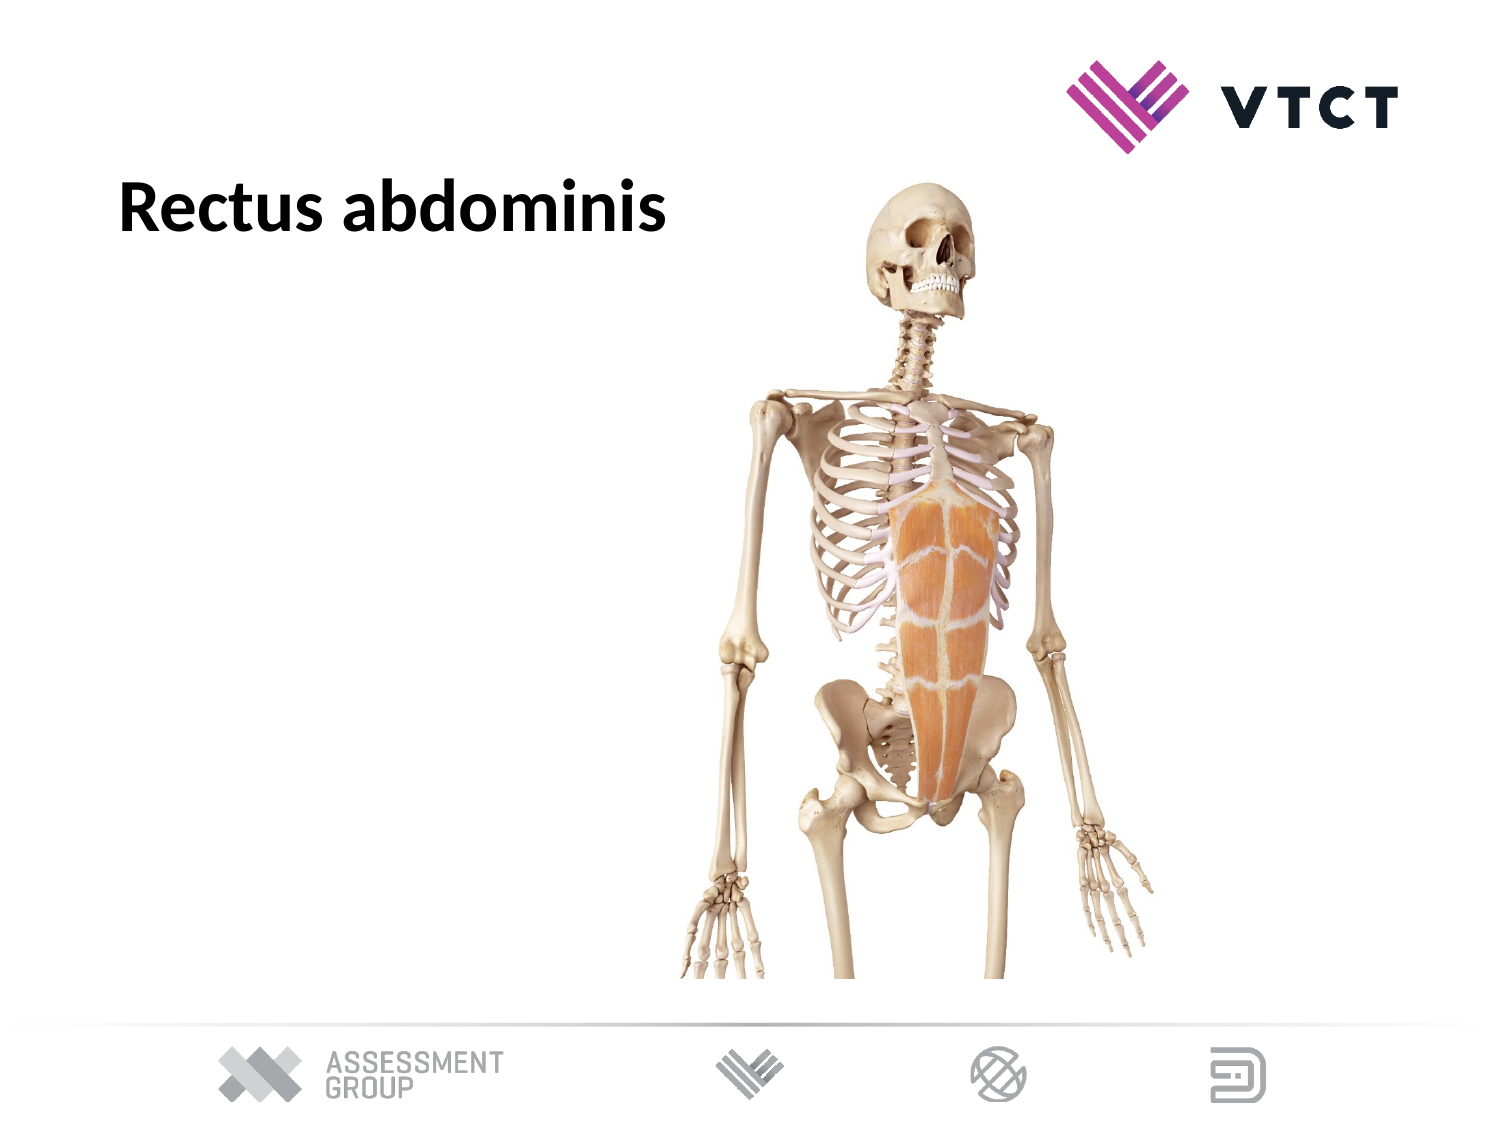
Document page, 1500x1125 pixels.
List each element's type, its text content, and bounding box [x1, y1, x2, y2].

picture [0, 1022, 1499, 1027]
picture [631, 172, 1161, 979]
picture [1063, 59, 1400, 157]
text_box Rectus abdominis [103, 148, 700, 254]
picture [714, 1046, 786, 1102]
